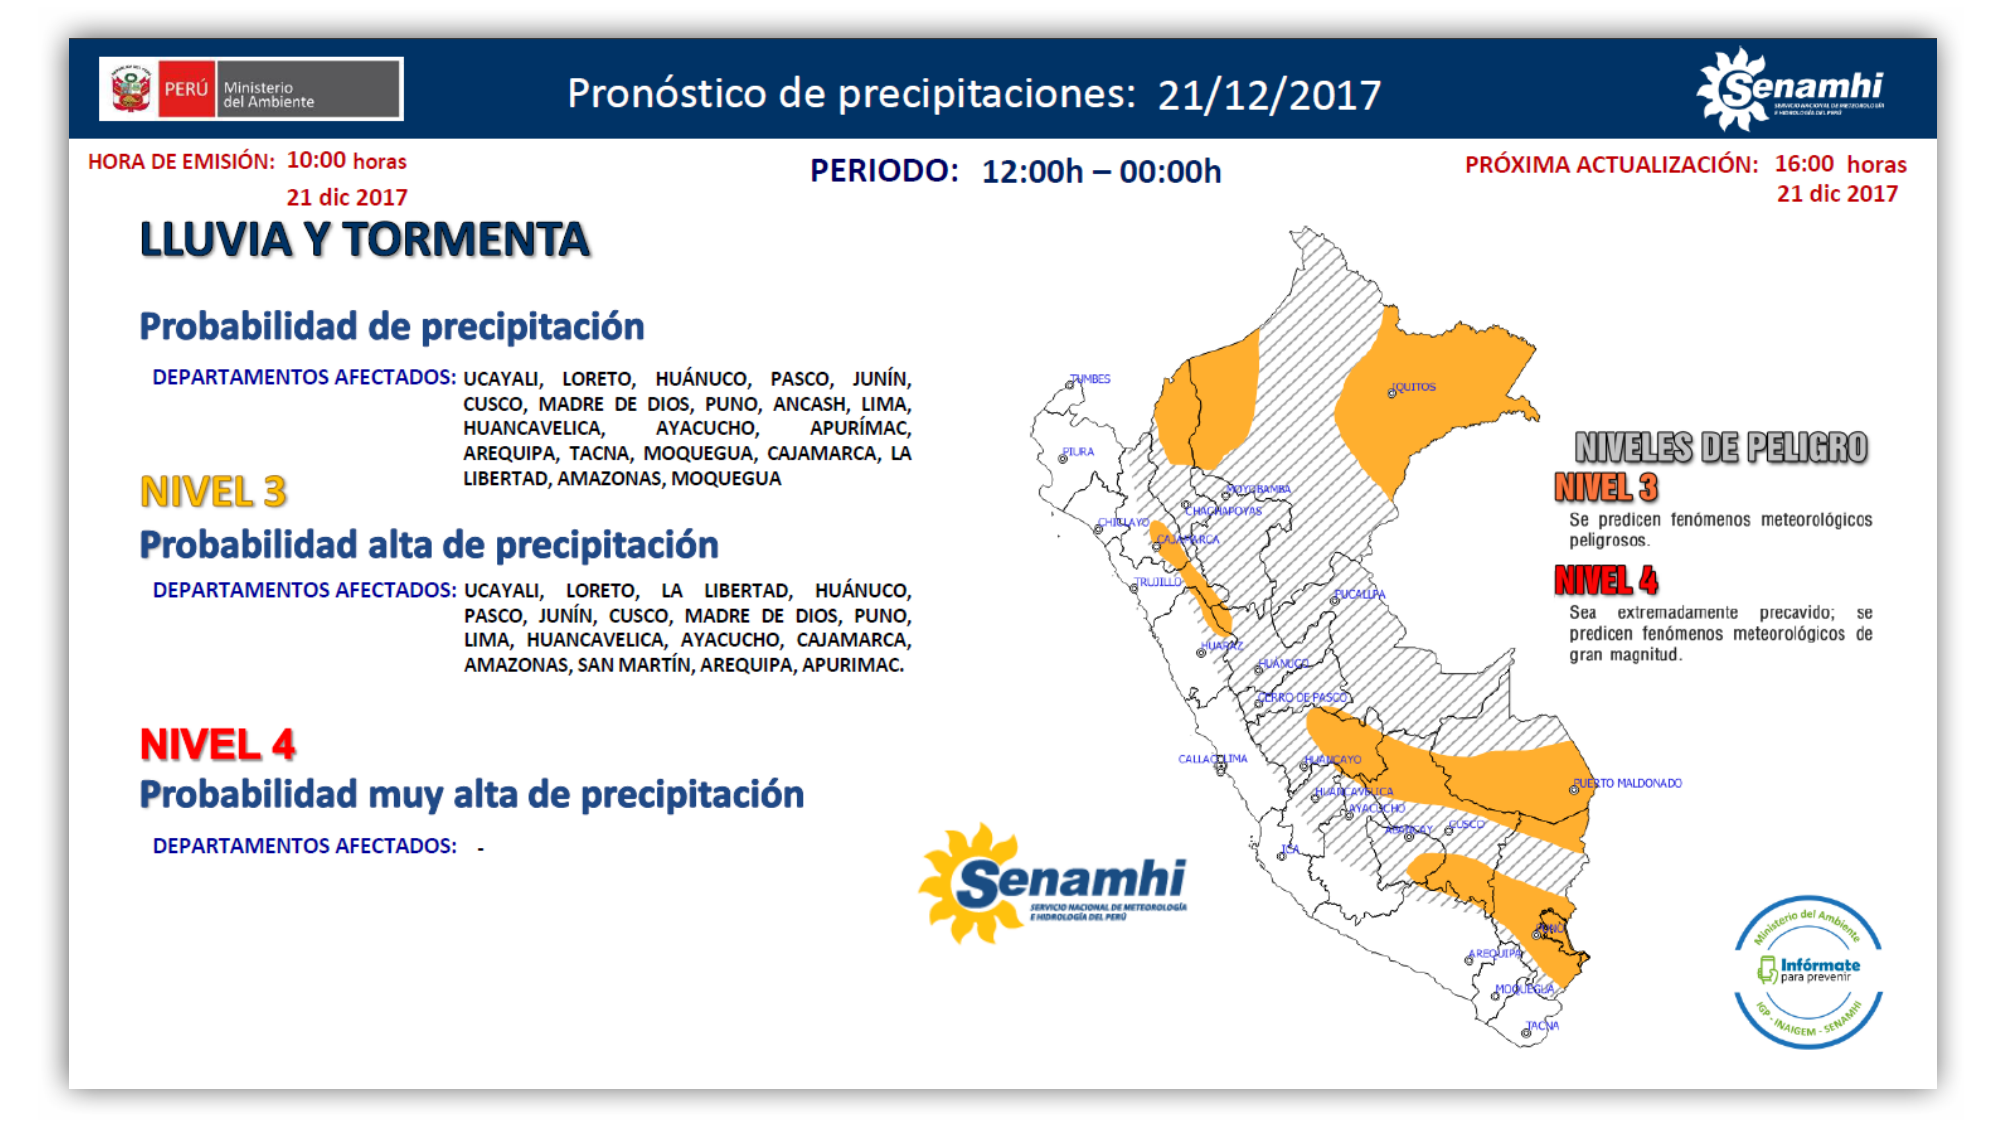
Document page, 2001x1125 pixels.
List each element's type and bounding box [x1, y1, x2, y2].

picture [69, 38, 1937, 1089]
